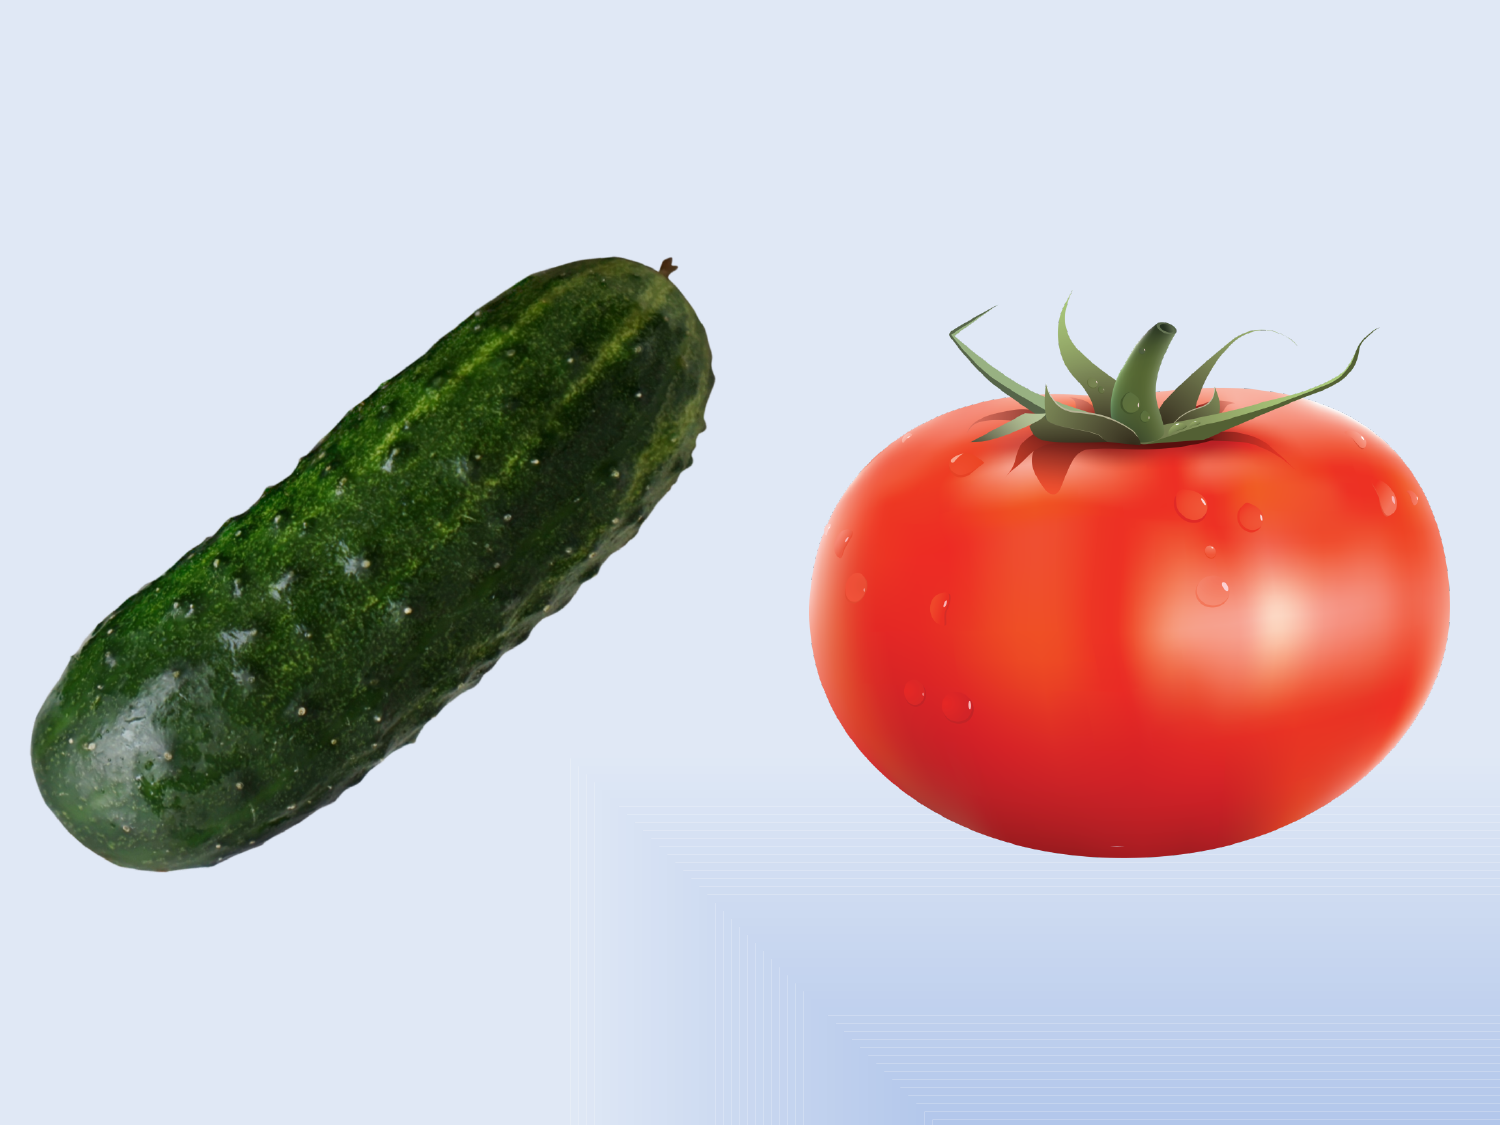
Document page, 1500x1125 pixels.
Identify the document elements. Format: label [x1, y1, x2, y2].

picture [808, 290, 1450, 858]
list [29, 255, 716, 873]
